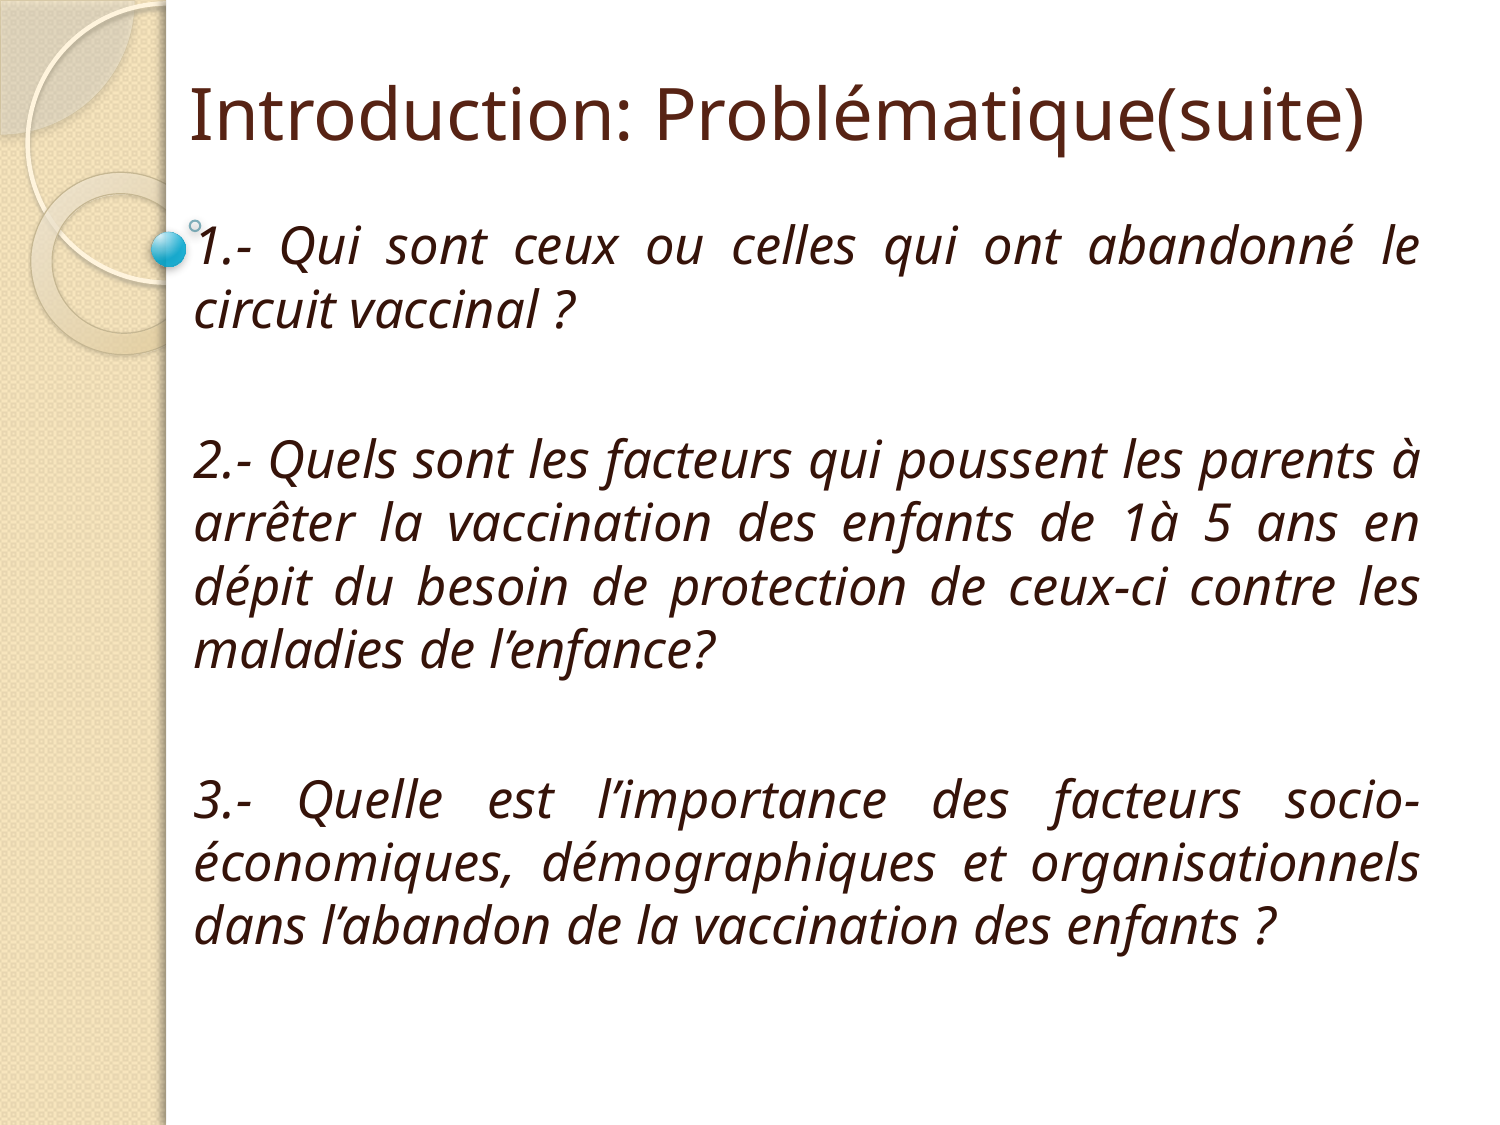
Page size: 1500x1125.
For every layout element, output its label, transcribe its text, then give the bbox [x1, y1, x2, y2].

title Introduction: Problématique(suite) [174, 59, 1450, 163]
subtitle 1.- Qui sont ceux ou celles qui ont abandonné le circuit vaccinal ? 2.- Quels sont les facteurs qui poussent les parents à arrêter la vaccination des enfants de 1à 5 ans en dépit du besoin de protection de ceux-ci contre les maladies de l’enfance? 3.- Quelle est l’importance des facteurs socio-économiques, démographiques et organisationnels dans l’abandon de la vaccination des enfants ? [174, 212, 1438, 975]
